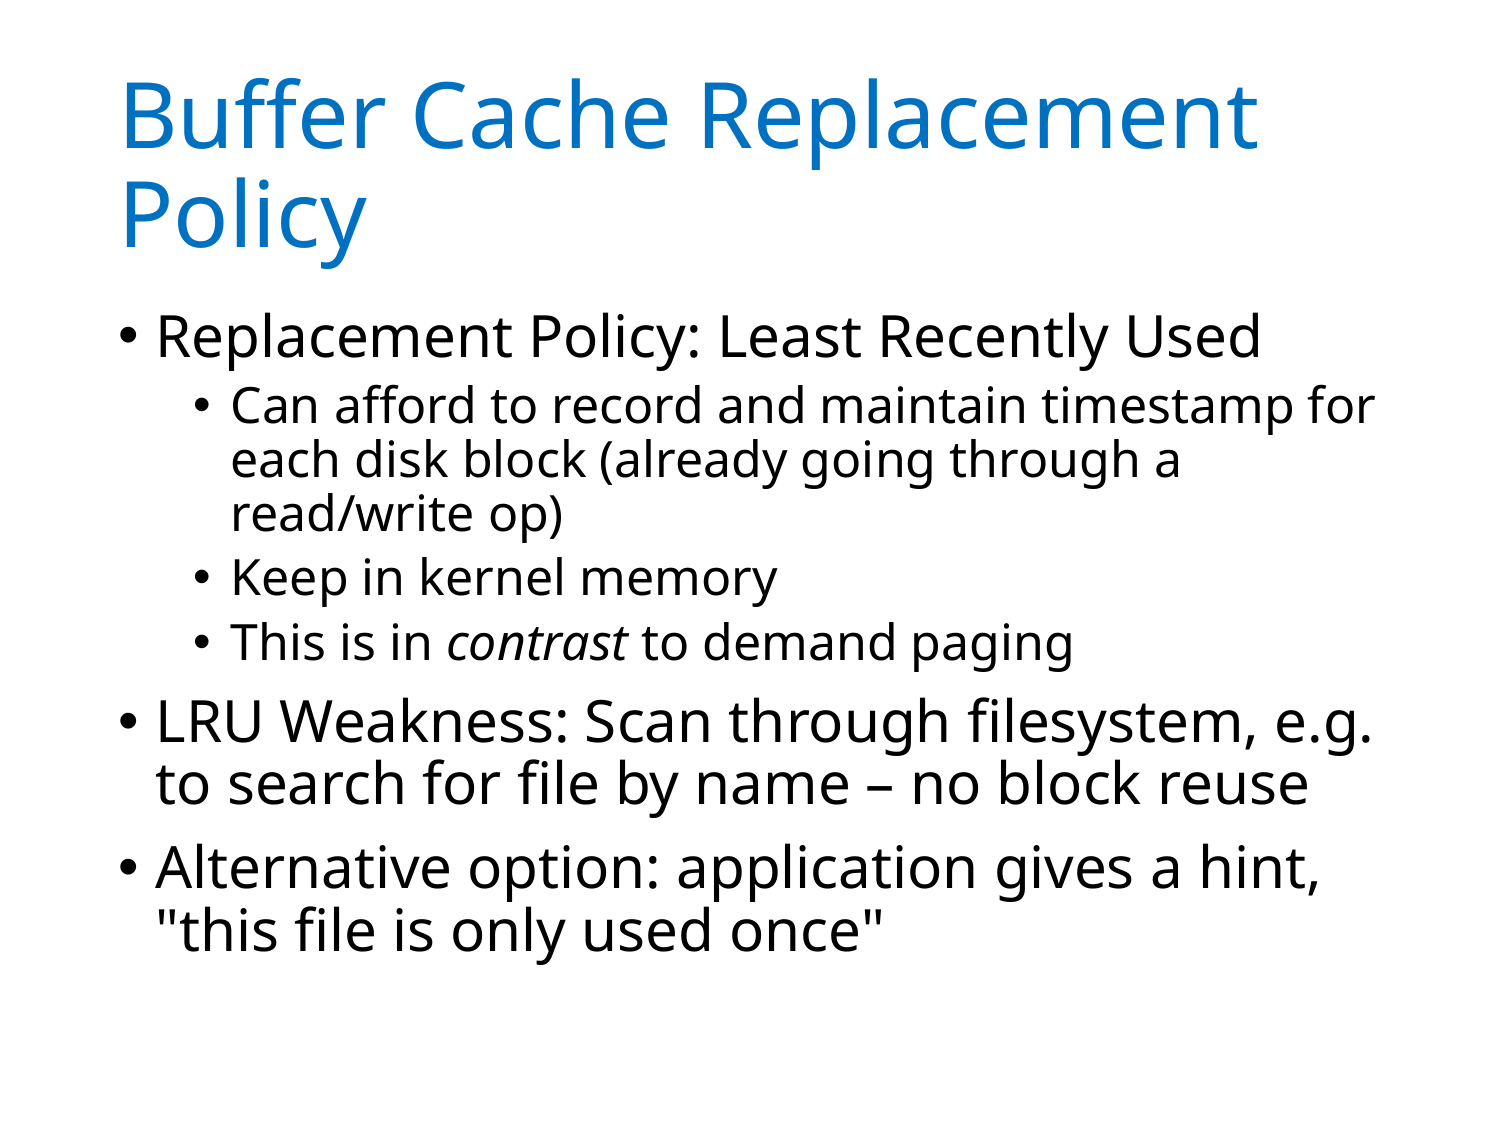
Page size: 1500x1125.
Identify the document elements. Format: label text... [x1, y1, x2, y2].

title Buffer Cache Replacement Policy [103, 59, 1397, 278]
list Replacement Policy: Least Recently Used Can afford to record and maintain timestamp for each disk block (already going through a read/write op) Keep in kernel memory This is in contrast to demand paging LRU Weakness: Scan through filesystem, e.g. to search for file by name – no block reuse Alternative option: application gives a hint, "this file is only used once" [103, 299, 1397, 1014]
